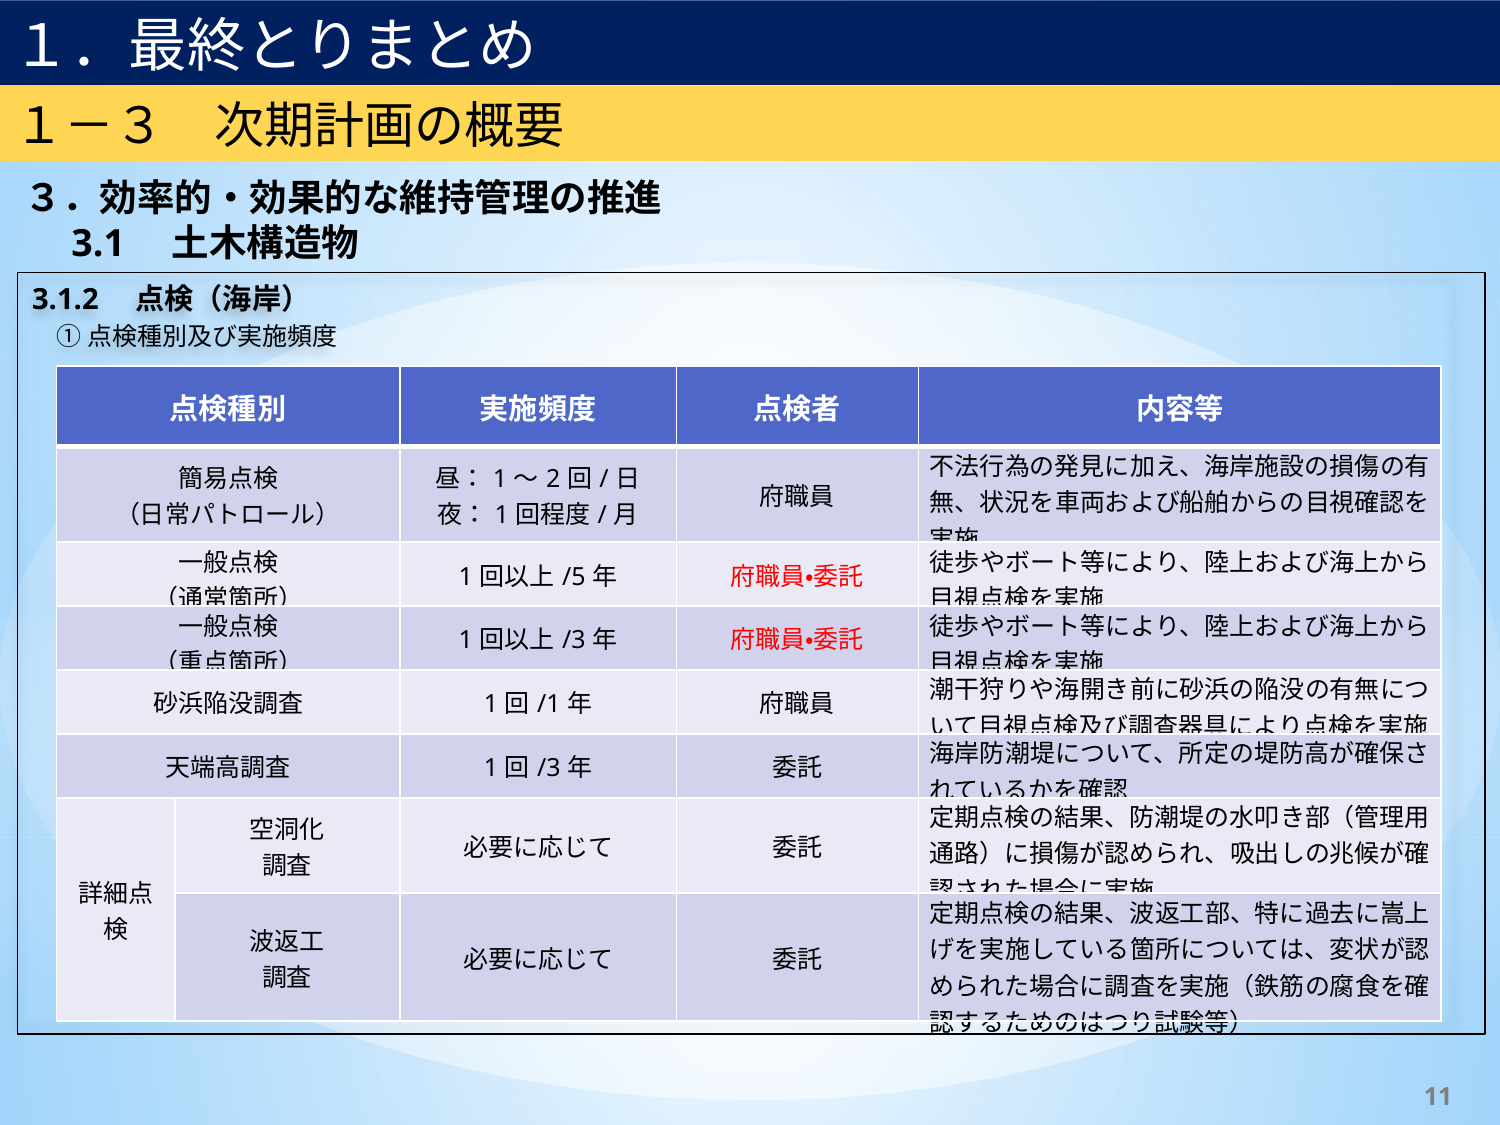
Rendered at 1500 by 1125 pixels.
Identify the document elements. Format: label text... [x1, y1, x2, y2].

table_cell 1回/1年 [401, 671, 676, 733]
table_header 点検種別 [57, 367, 399, 444]
text_box 3.1.2 点検（海岸） [17, 272, 1486, 1035]
table_cell 一般点検 （重点箇所） [57, 607, 399, 669]
table_cell 1回以上/5年 [401, 543, 676, 605]
text_box ①点検種別及び実施頻度 [41, 312, 372, 361]
table_cell 不法行為の発見に加え、海岸施設の損傷の有無、状況を車両および船舶からの目視確認を実施 [919, 449, 1440, 541]
table_cell 海岸防潮堤について、所定の堤防高が確保されているかを確認 [919, 735, 1440, 797]
text_box ３．効率的・効果的な維持管理の推進 3.1 土木構造物 [10, 166, 1329, 272]
table_cell 潮干狩りや海開き前に砂浜の陥没の有無について目視点検及び調査器具により点検を実施 [919, 671, 1440, 733]
table_cell 昼：1～2回/日 夜：1回程度/月 [401, 449, 676, 541]
table_cell 天端高調査 [57, 735, 399, 797]
table_cell 府職員・委託 [677, 607, 918, 669]
table_cell 必要に応じて [401, 799, 676, 892]
text_box １．最終とりまとめ [0, 0, 1500, 85]
table_cell 定期点検の結果、防潮堤の水叩き部（管理用通路）に損傷が認められ、吸出しの兆候が確認された場合に実施 [919, 799, 1440, 892]
table_cell 空洞化 調査 [176, 799, 399, 892]
table_cell 砂浜陥没調査 [57, 671, 399, 733]
table_cell 1回/3年 [401, 735, 676, 797]
table_cell 徒歩やボート等により、陸上および海上から目視点検を実施 [919, 607, 1440, 669]
table_cell 波返工 調査 [176, 894, 399, 1020]
table_header 点検者 [677, 367, 918, 444]
table_cell 必要に応じて [401, 894, 676, 1020]
table_cell 定期点検の結果、波返工部、特に過去に嵩上げを実施している箇所については、変状が認められた場合に調査を実施（鉄筋の腐食を確認するためのはつり試験等） [919, 894, 1440, 1020]
table_cell 委託 [677, 735, 918, 797]
slide_number 11 [1374, 1065, 1500, 1125]
table_cell 詳細点検 [57, 799, 174, 1020]
table_cell 1回以上/3年 [401, 607, 676, 669]
table_cell 一般点検 （通常箇所） [57, 543, 399, 605]
text_box １－３ 次期計画の概要 [0, 86, 1500, 161]
table_cell 委託 [677, 894, 918, 1020]
table_cell 委託 [677, 799, 918, 892]
table_header 実施頻度 [401, 367, 676, 444]
table_cell 徒歩やボート等により、陸上および海上から目視点検を実施 [919, 543, 1440, 605]
table_cell 府職員 [677, 449, 918, 541]
table_cell 府職員 [677, 671, 918, 733]
table_cell 府職員・委託 [677, 543, 918, 605]
table_cell 簡易点検 （日常パトロール） [57, 449, 399, 541]
table_header 内容等 [919, 367, 1440, 444]
